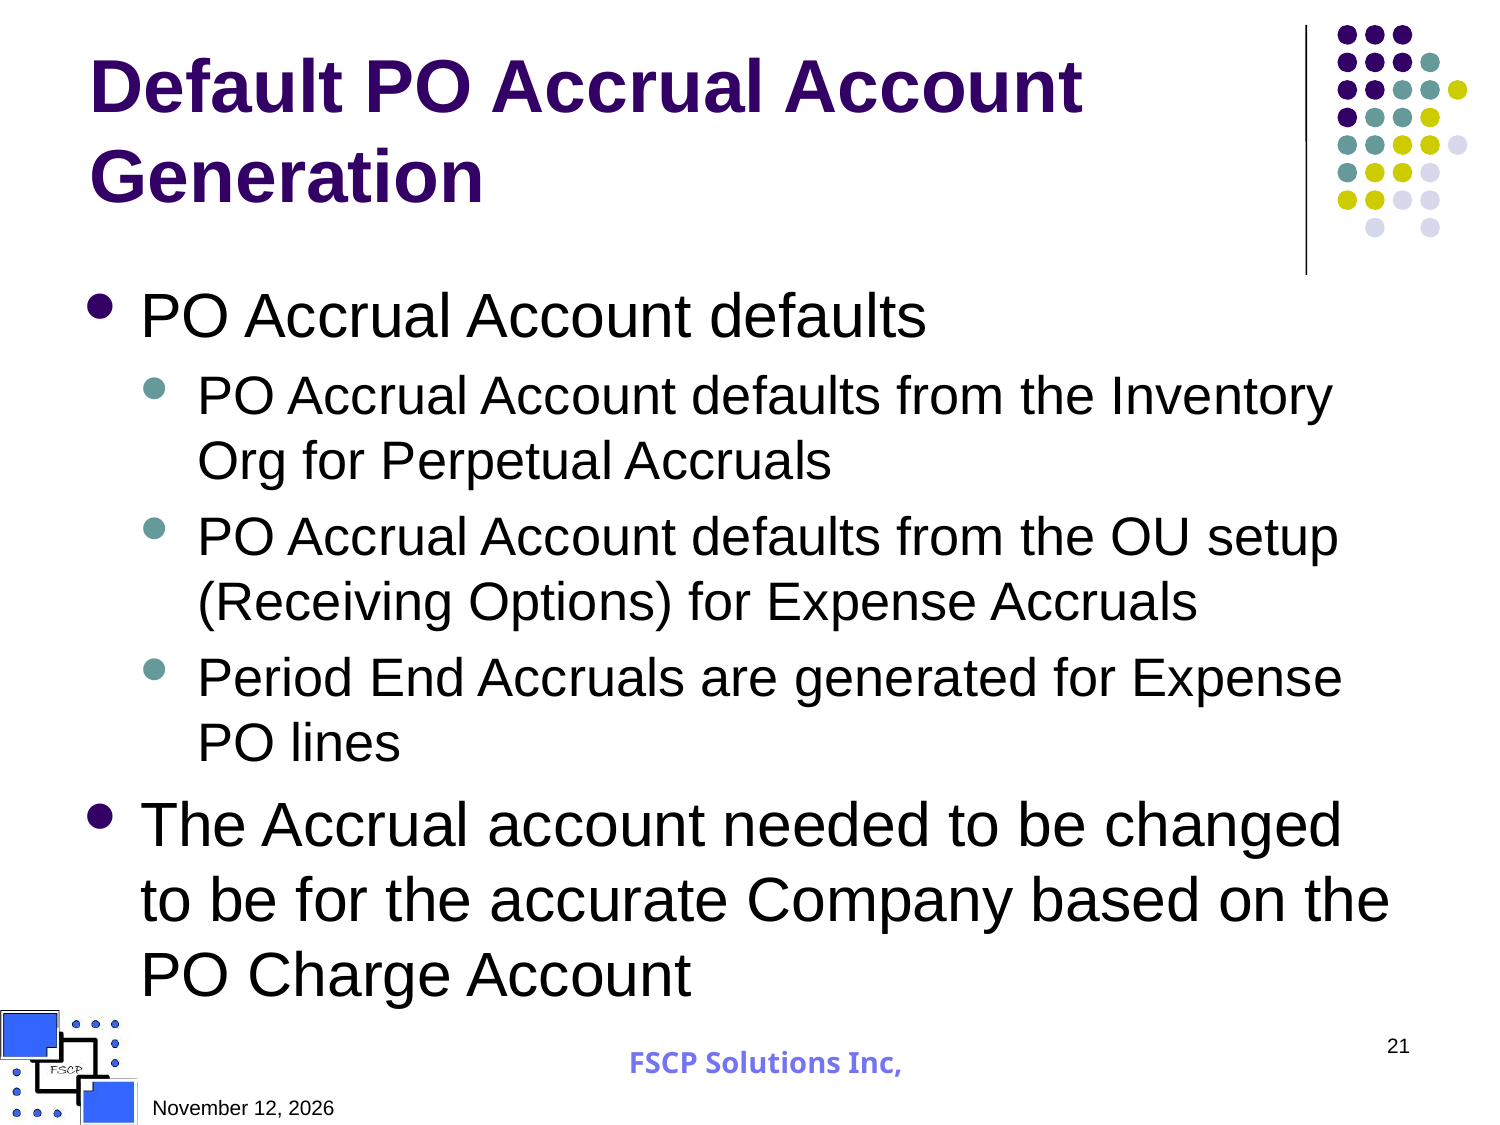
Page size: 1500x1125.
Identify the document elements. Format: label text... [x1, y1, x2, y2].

picture [0, 1010, 138, 1125]
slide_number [141, 1087, 488, 1125]
list PO Accrual Account defaults PO Accrual Account defaults from the Inventory Org for Perpetual Accruals PO Accrual Account defaults from the OU setup (Receiving Options) for Expense Accruals Period End Accruals are generated for Expense PO lines The Accrual account needed to be changed to be for the accurate Company based on the PO Charge Account [68, 267, 1419, 1025]
slide_number 21 [1074, 1025, 1425, 1100]
title Default PO Accrual Account Generation [74, 12, 1313, 225]
